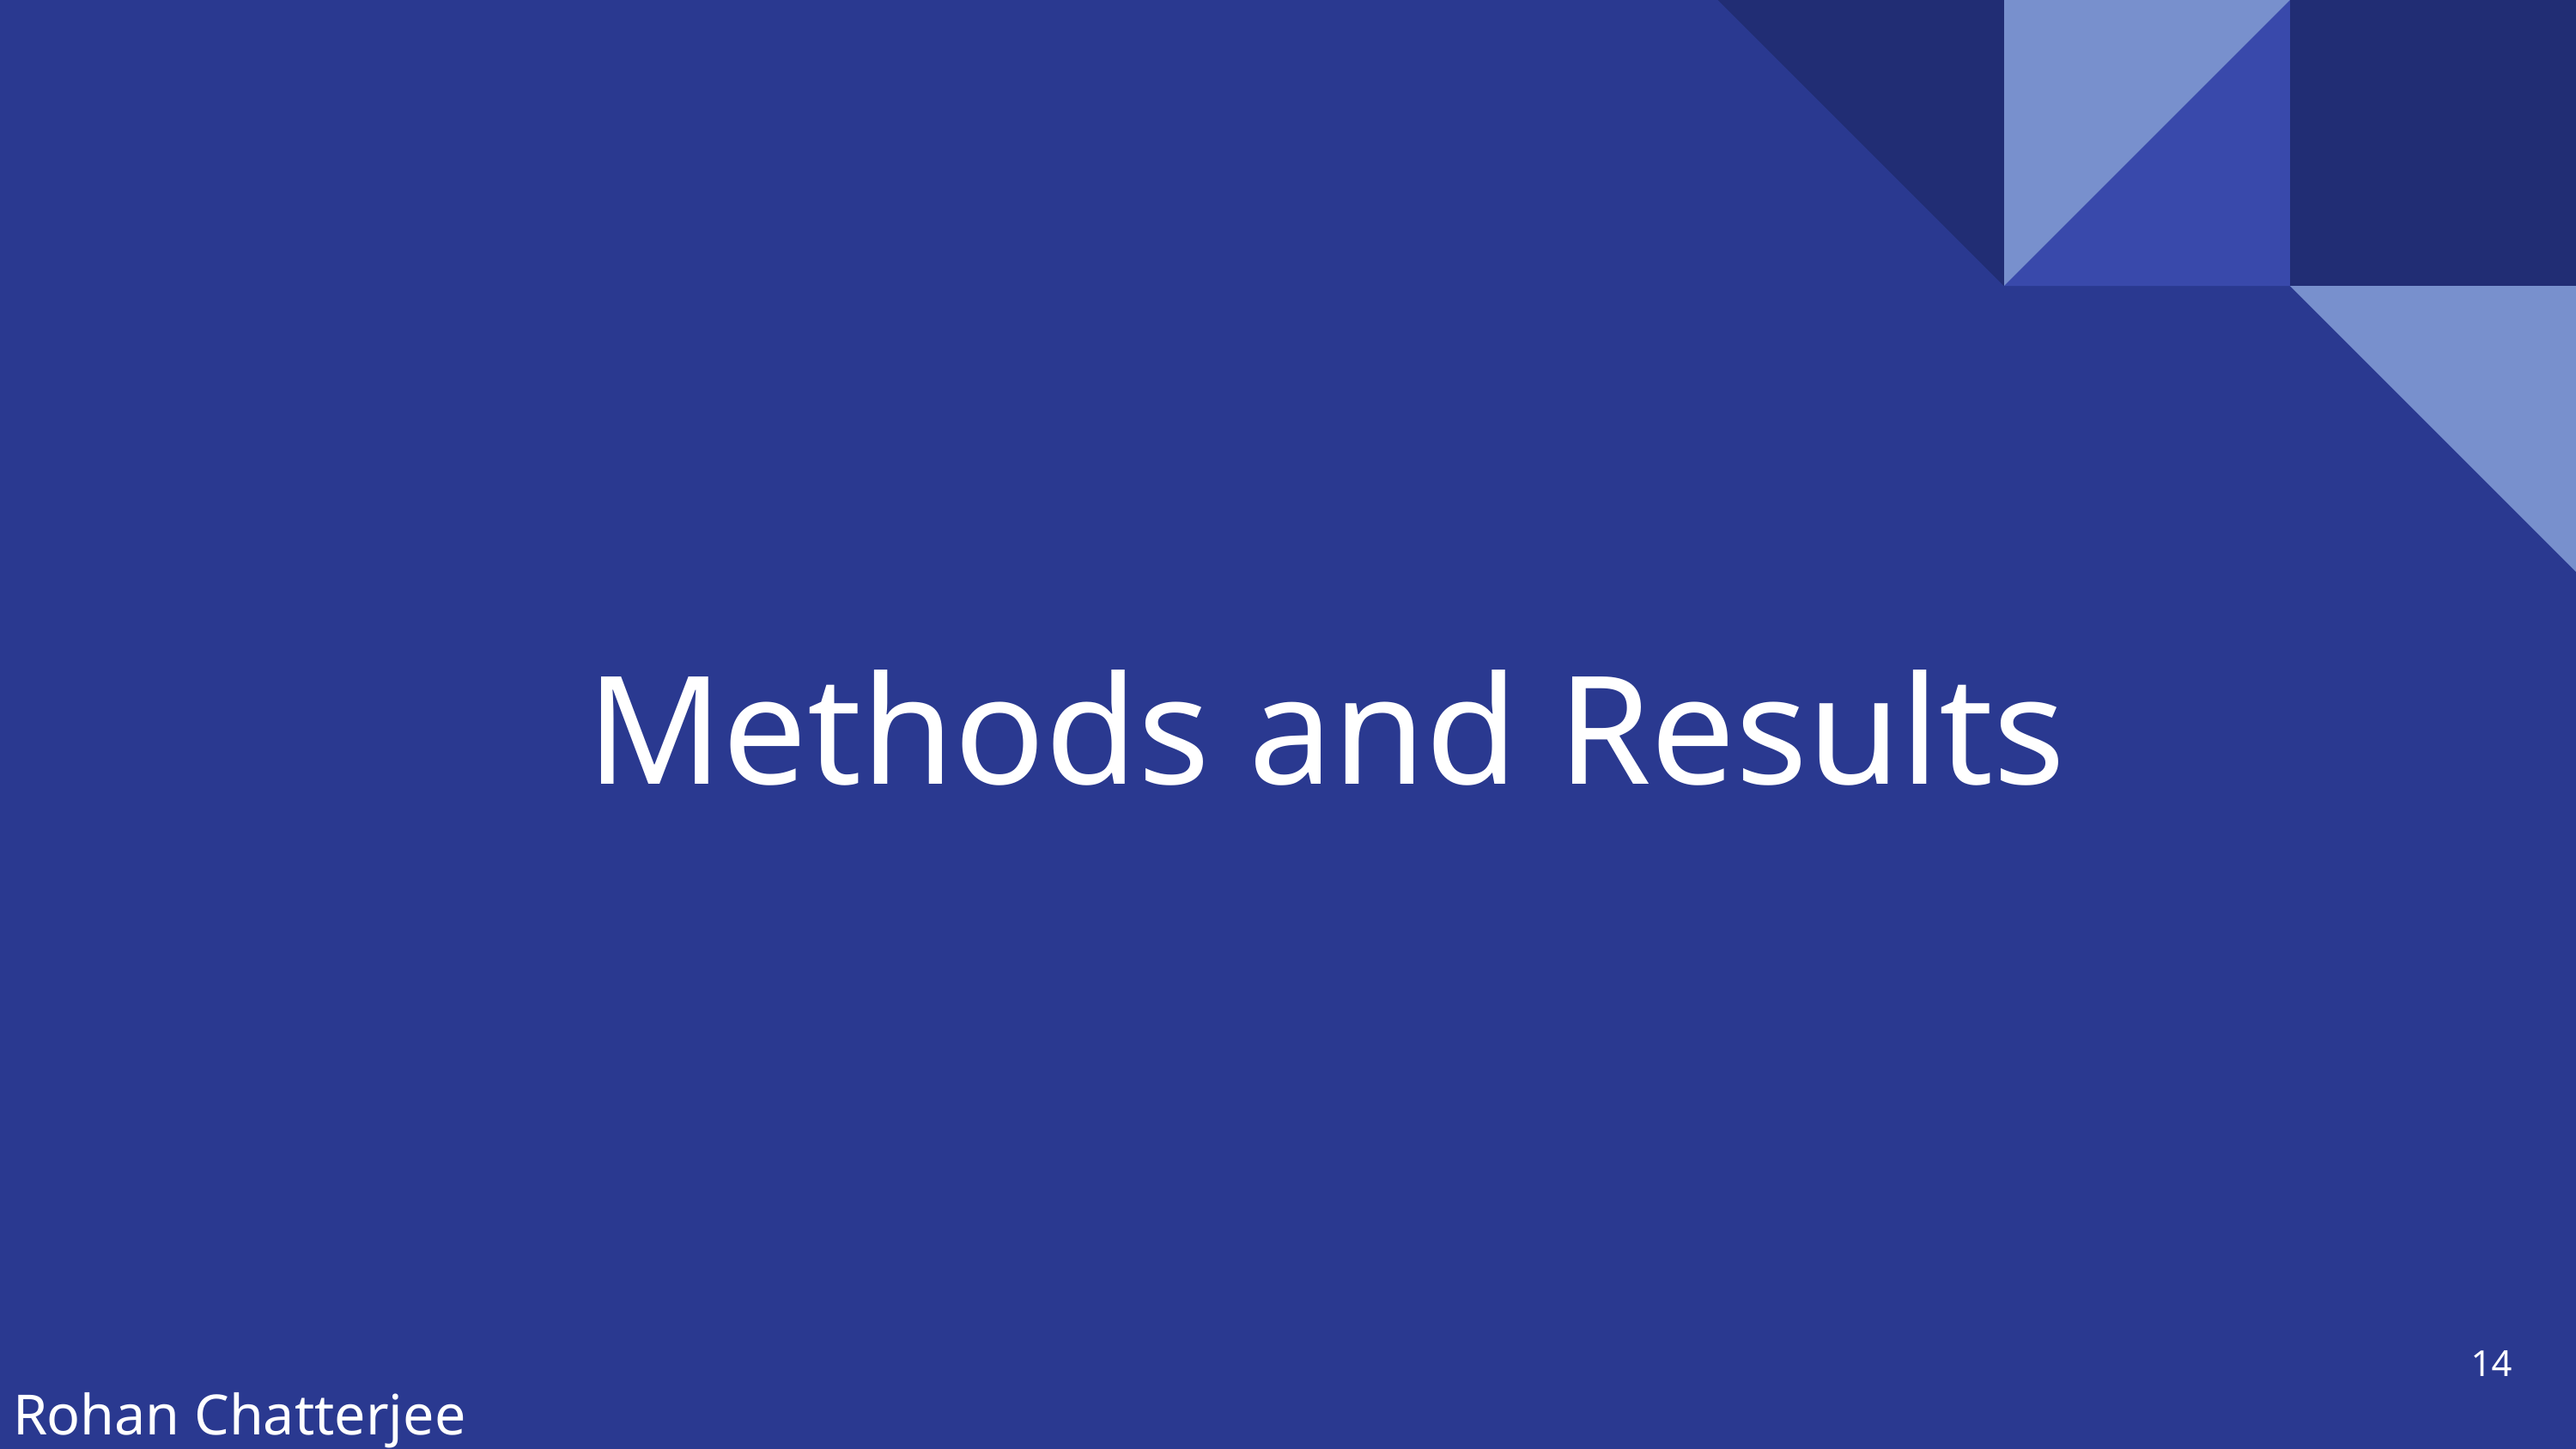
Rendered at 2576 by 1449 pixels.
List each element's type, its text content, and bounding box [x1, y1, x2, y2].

text_box Rohan Chatterjee [0, 1366, 637, 1449]
slide_number ‹#› [2383, 1309, 2538, 1422]
title Methods and Results [168, 606, 2485, 843]
